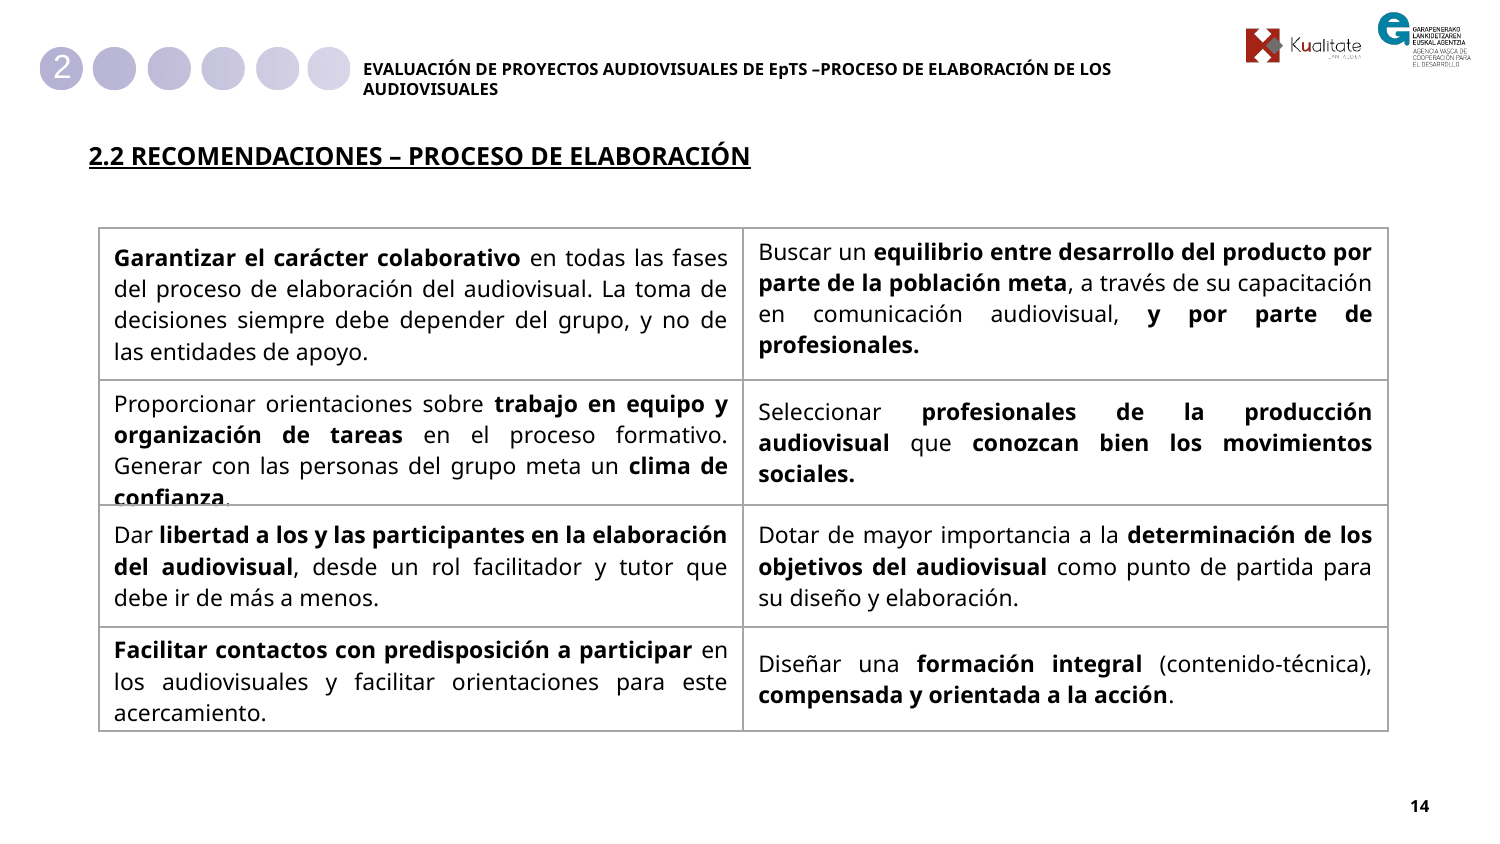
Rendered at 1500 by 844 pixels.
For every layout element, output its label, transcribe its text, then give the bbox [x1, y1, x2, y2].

table_cell Diseñar una formación integral (contenido-técnica), compensada y orientada a la acción. [744, 628, 1387, 730]
picture [1246, 25, 1361, 66]
picture [29, 28, 361, 113]
table_cell Facilitar contactos con predisposición a participar en los audiovisuales y facilitar orientaciones para este acercamiento. [100, 628, 742, 730]
picture [1378, 12, 1471, 67]
table_header Garantizar el carácter colaborativo en todas las fases del proceso de elaboración del audiovisual. La toma de decisiones siempre debe depender del grupo, y no de las entidades de apoyo. [100, 229, 742, 379]
table_cell Proporcionar orientaciones sobre trabajo en equipo y organización de tareas en el proceso formativo. Generar con las personas del grupo meta un clima de confianza. [100, 381, 742, 504]
table_header Buscar un equilibrio entre desarrollo del producto por parte de la población meta, a través de su capacitación en comunicación audiovisual, y por parte de profesionales. [744, 229, 1387, 379]
table_cell Dar libertad a los y las participantes en la elaboración del audiovisual, desde un rol facilitador y tutor que debe ir de más a menos. [100, 506, 742, 626]
table_cell Seleccionar profesionales de la producción audiovisual que conozcan bien los movimientos sociales. [744, 381, 1387, 504]
picture [1378, 12, 1387, 21]
text_box 2.2 RECOMENDACIONES – PROCESO DE ELABORACIÓN [73, 132, 1376, 178]
table_cell Dotar de mayor importancia a la determinación de los objetivos del audiovisual como punto de partida para su diseño y elaboración. [744, 506, 1387, 626]
text_box EVALUACIÓN DE PROYECTOS AUDIOVISUALES DE EpTS –PROCESO DE ELABORACIÓN DE LOS AUDIOVISUALES [365, 51, 1152, 106]
